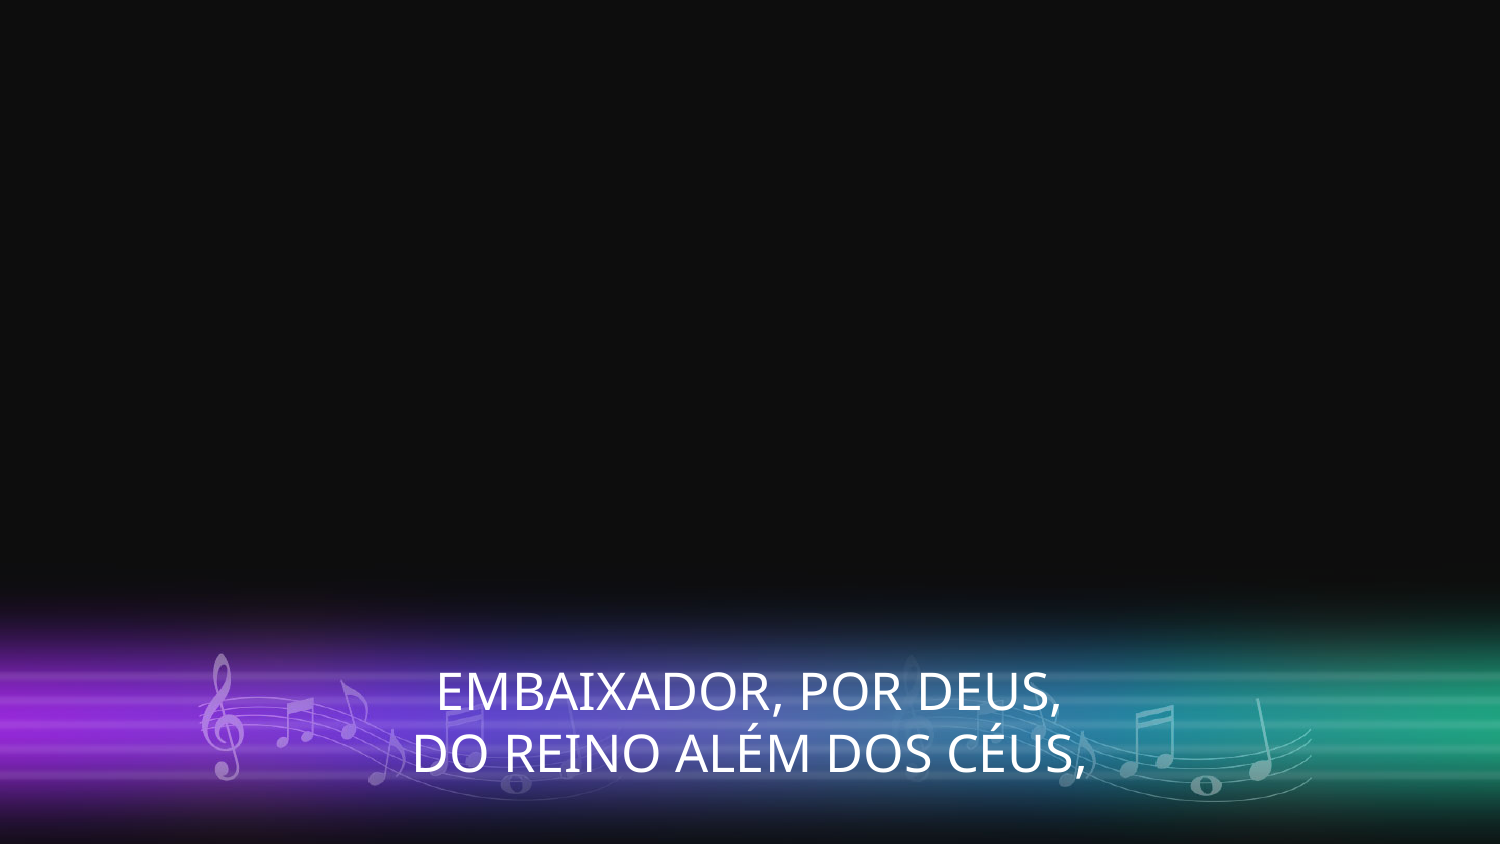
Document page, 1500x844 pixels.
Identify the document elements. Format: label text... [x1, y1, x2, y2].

picture [0, 0, 1500, 844]
text_box EMBAIXADOR, POR DEUS, DO REINO ALÉM DOS CÉUS, [265, 651, 1235, 791]
